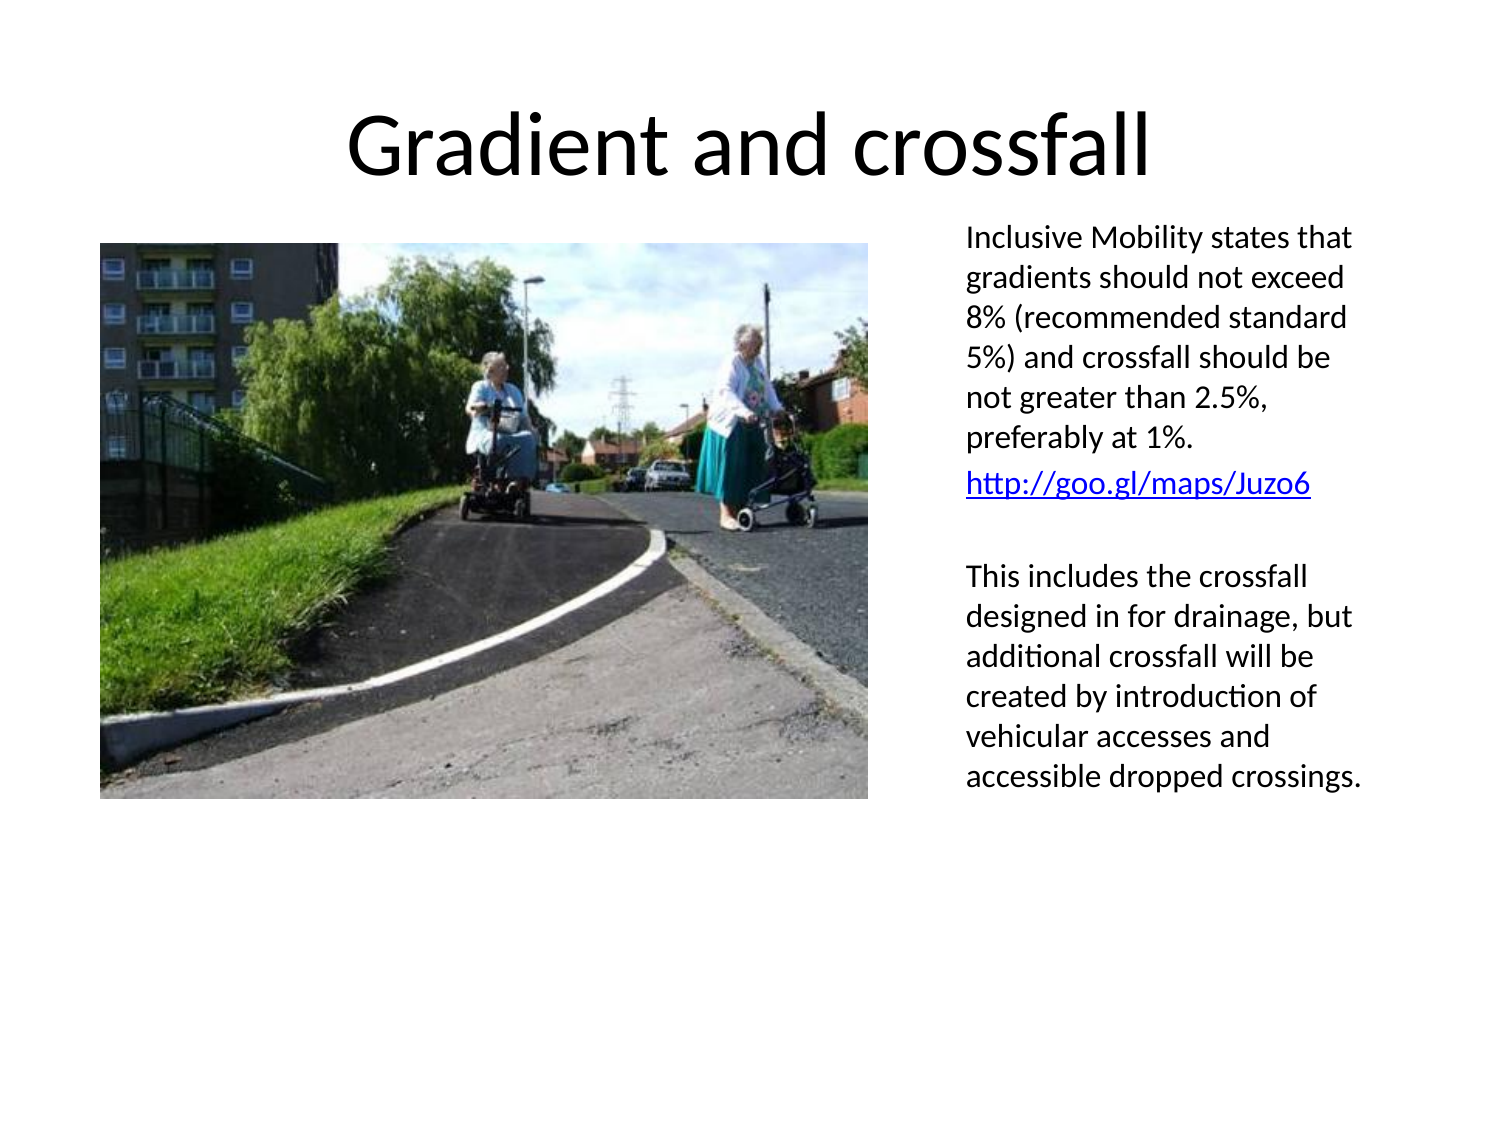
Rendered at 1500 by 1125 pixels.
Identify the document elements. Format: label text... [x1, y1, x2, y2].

picture [100, 243, 868, 799]
list Inclusive Mobility states that gradients should not exceed 8% (recommended standard 5%) and crossfall should be not greater than 2.5%, preferably at 1%. http://goo.gl/maps/Juzo6 This includes the crossfall designed in for drainage, but additional crossfall will be created by introduction of vehicular accesses and accessible dropped crossings. [950, 208, 1388, 823]
title Gradient and crossfall [75, 45, 1425, 233]
